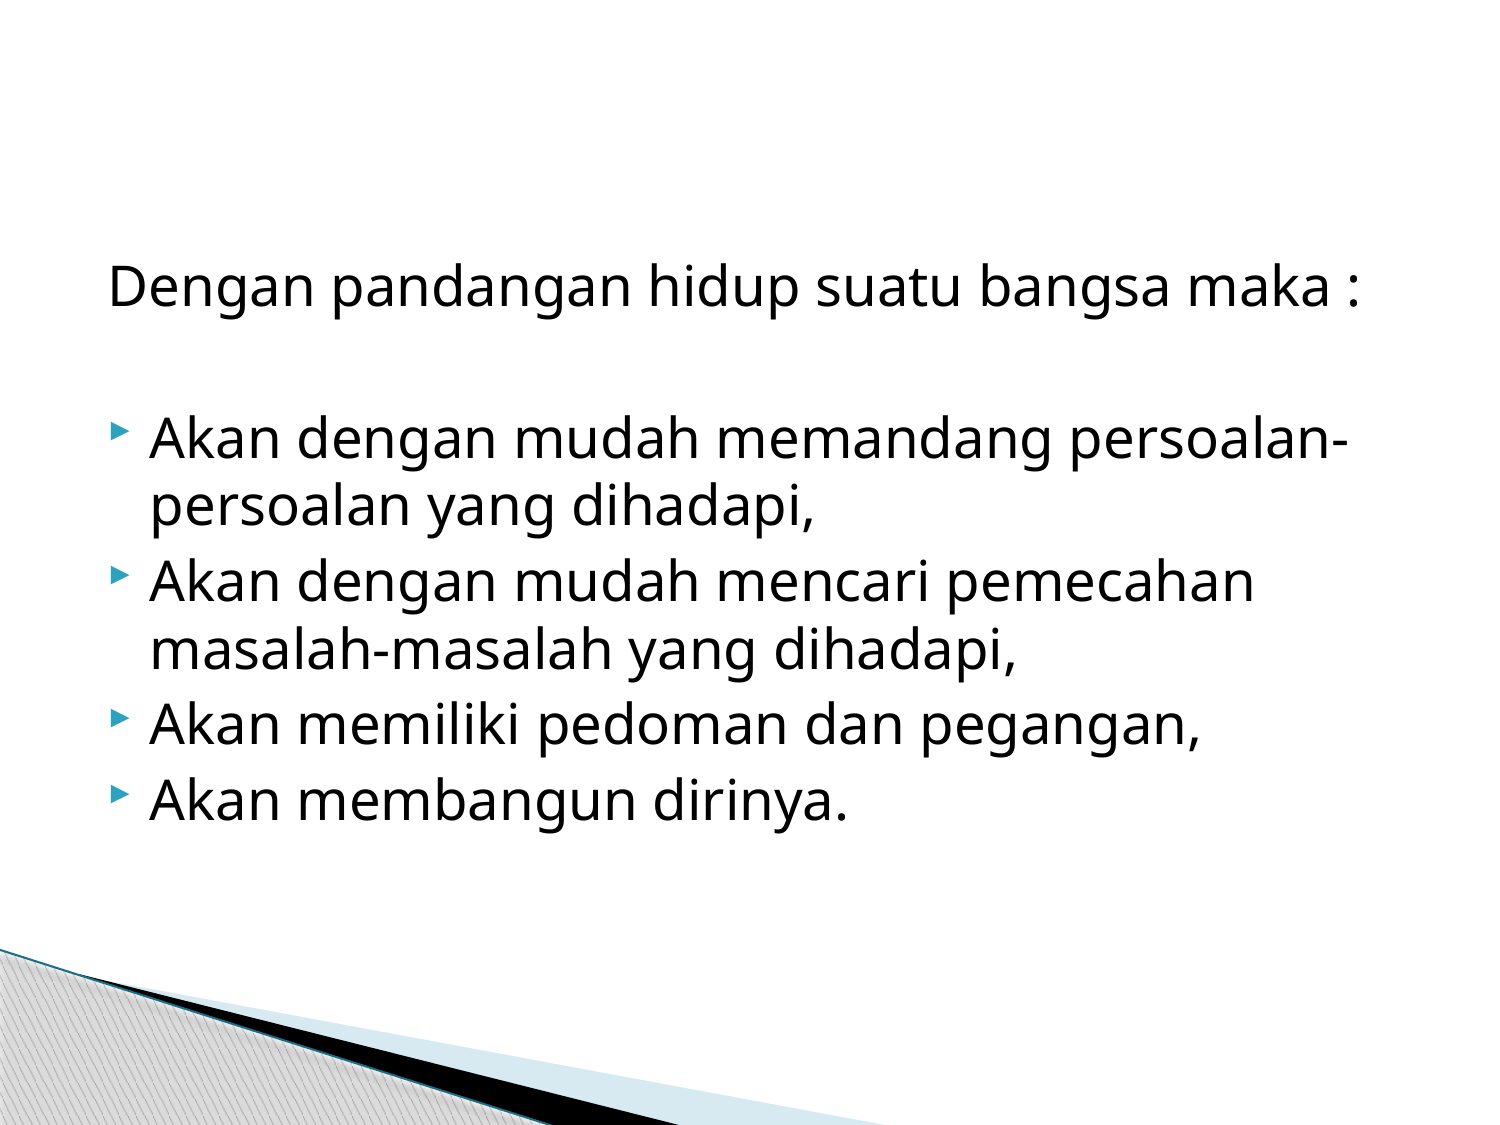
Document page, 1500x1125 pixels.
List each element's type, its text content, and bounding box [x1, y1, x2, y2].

list Dengan pandangan hidup suatu bangsa maka : Akan dengan mudah memandang persoalan-persoalan yang dihadapi, Akan dengan mudah mencari pemecahan masalah-masalah yang dihadapi, Akan memiliki pedoman dan pegangan, Akan membangun dirinya. [75, 243, 1425, 986]
